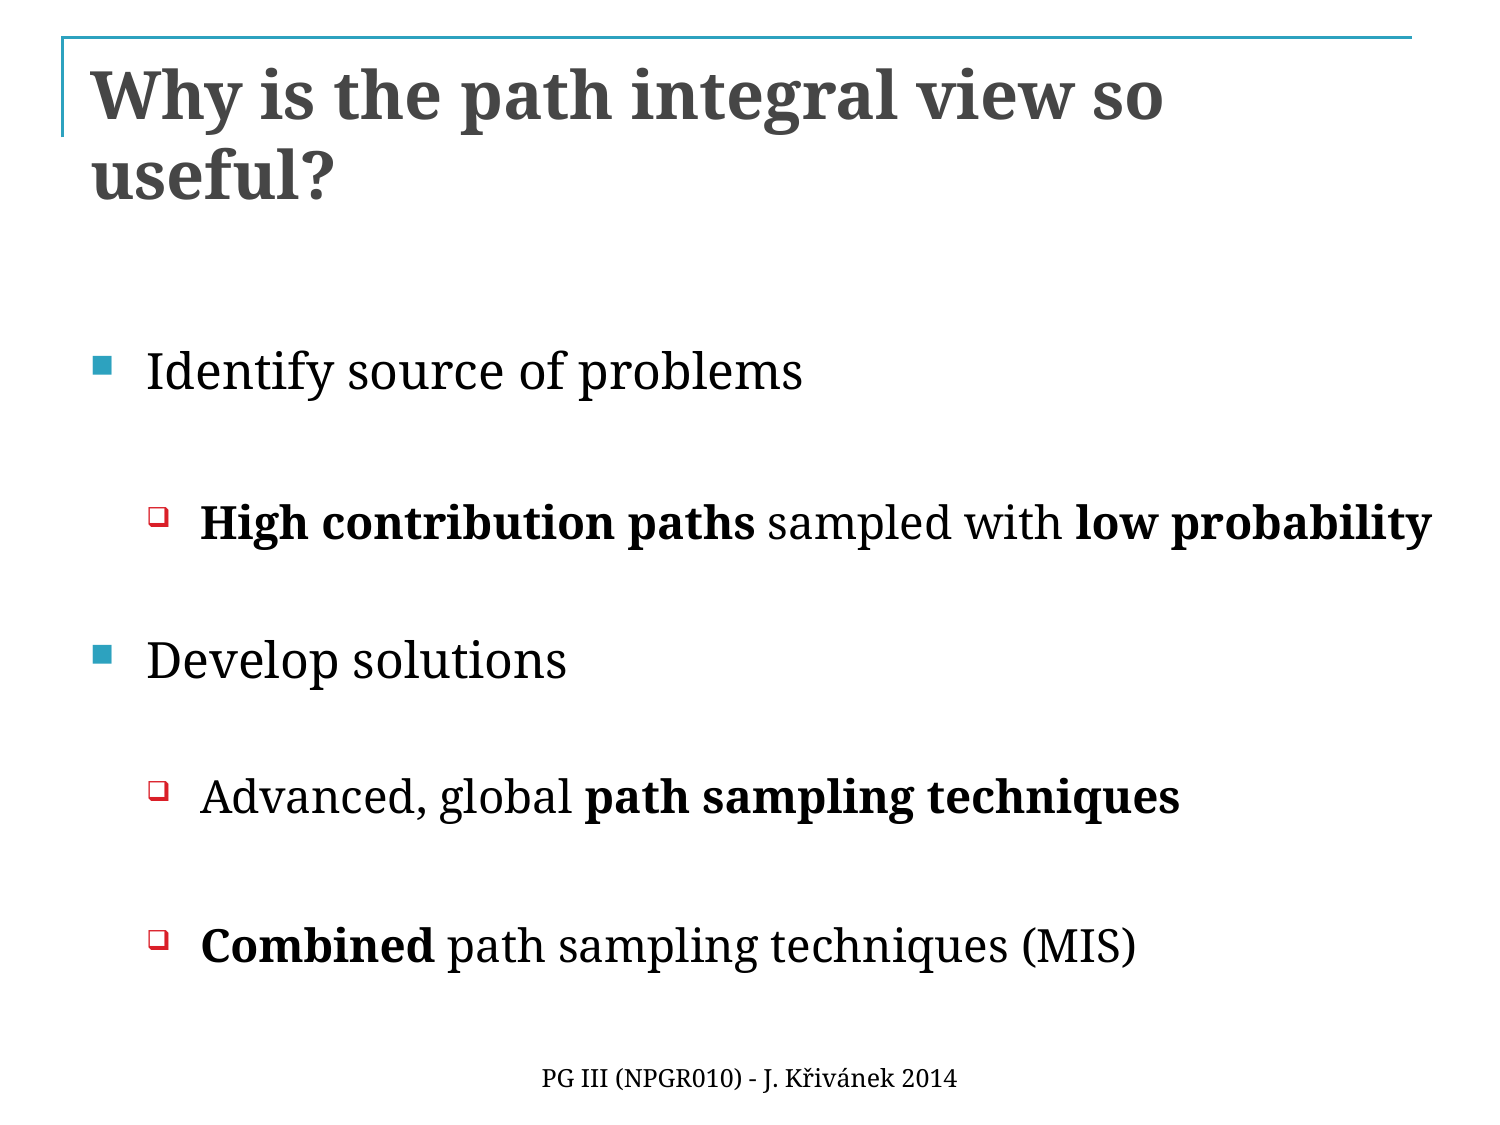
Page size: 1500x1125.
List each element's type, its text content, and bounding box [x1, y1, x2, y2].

footer PG III (NPGR010) - J. Křivánek 2014 [512, 1024, 988, 1101]
title Why is the path integral view so useful? [74, 45, 1426, 233]
list Identify source of problems High contribution paths sampled with low probability Develop solutions Advanced, global path sampling techniques Combined path sampling techniques (MIS) [74, 262, 1500, 1006]
